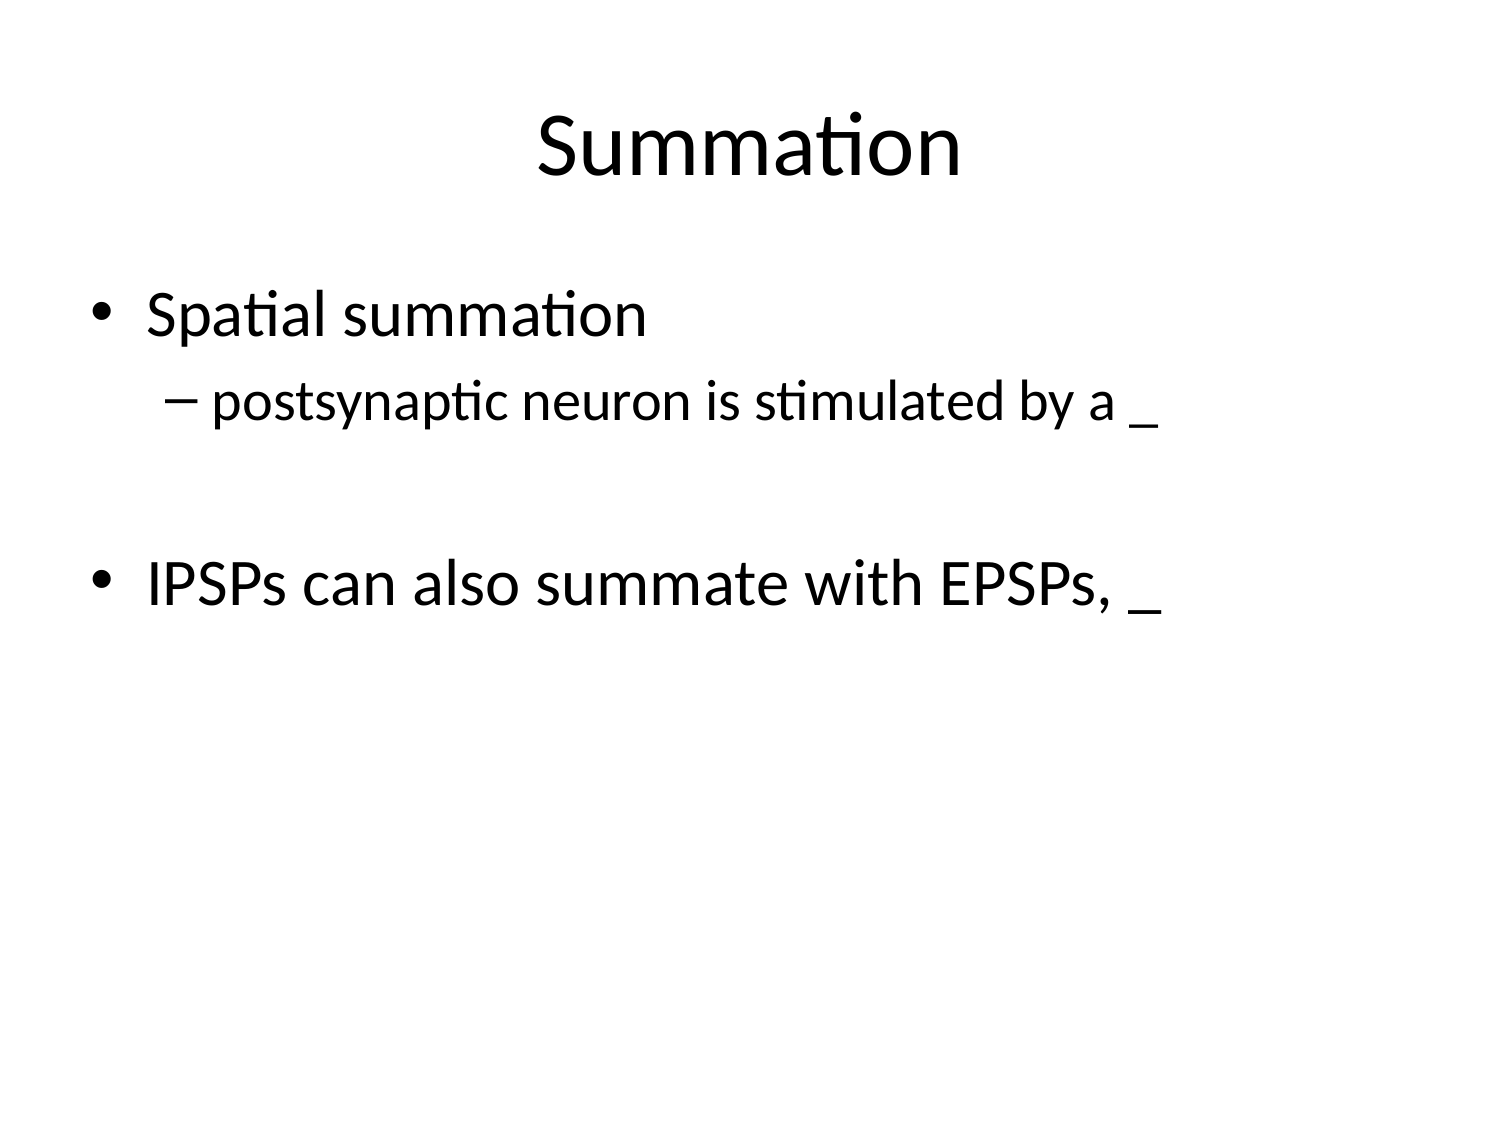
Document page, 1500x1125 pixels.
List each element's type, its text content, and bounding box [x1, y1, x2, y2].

list Spatial summation postsynaptic neuron is stimulated by a _ IPSPs can also summate with EPSPs, _ [75, 262, 1425, 1005]
title Summation [75, 45, 1425, 233]
